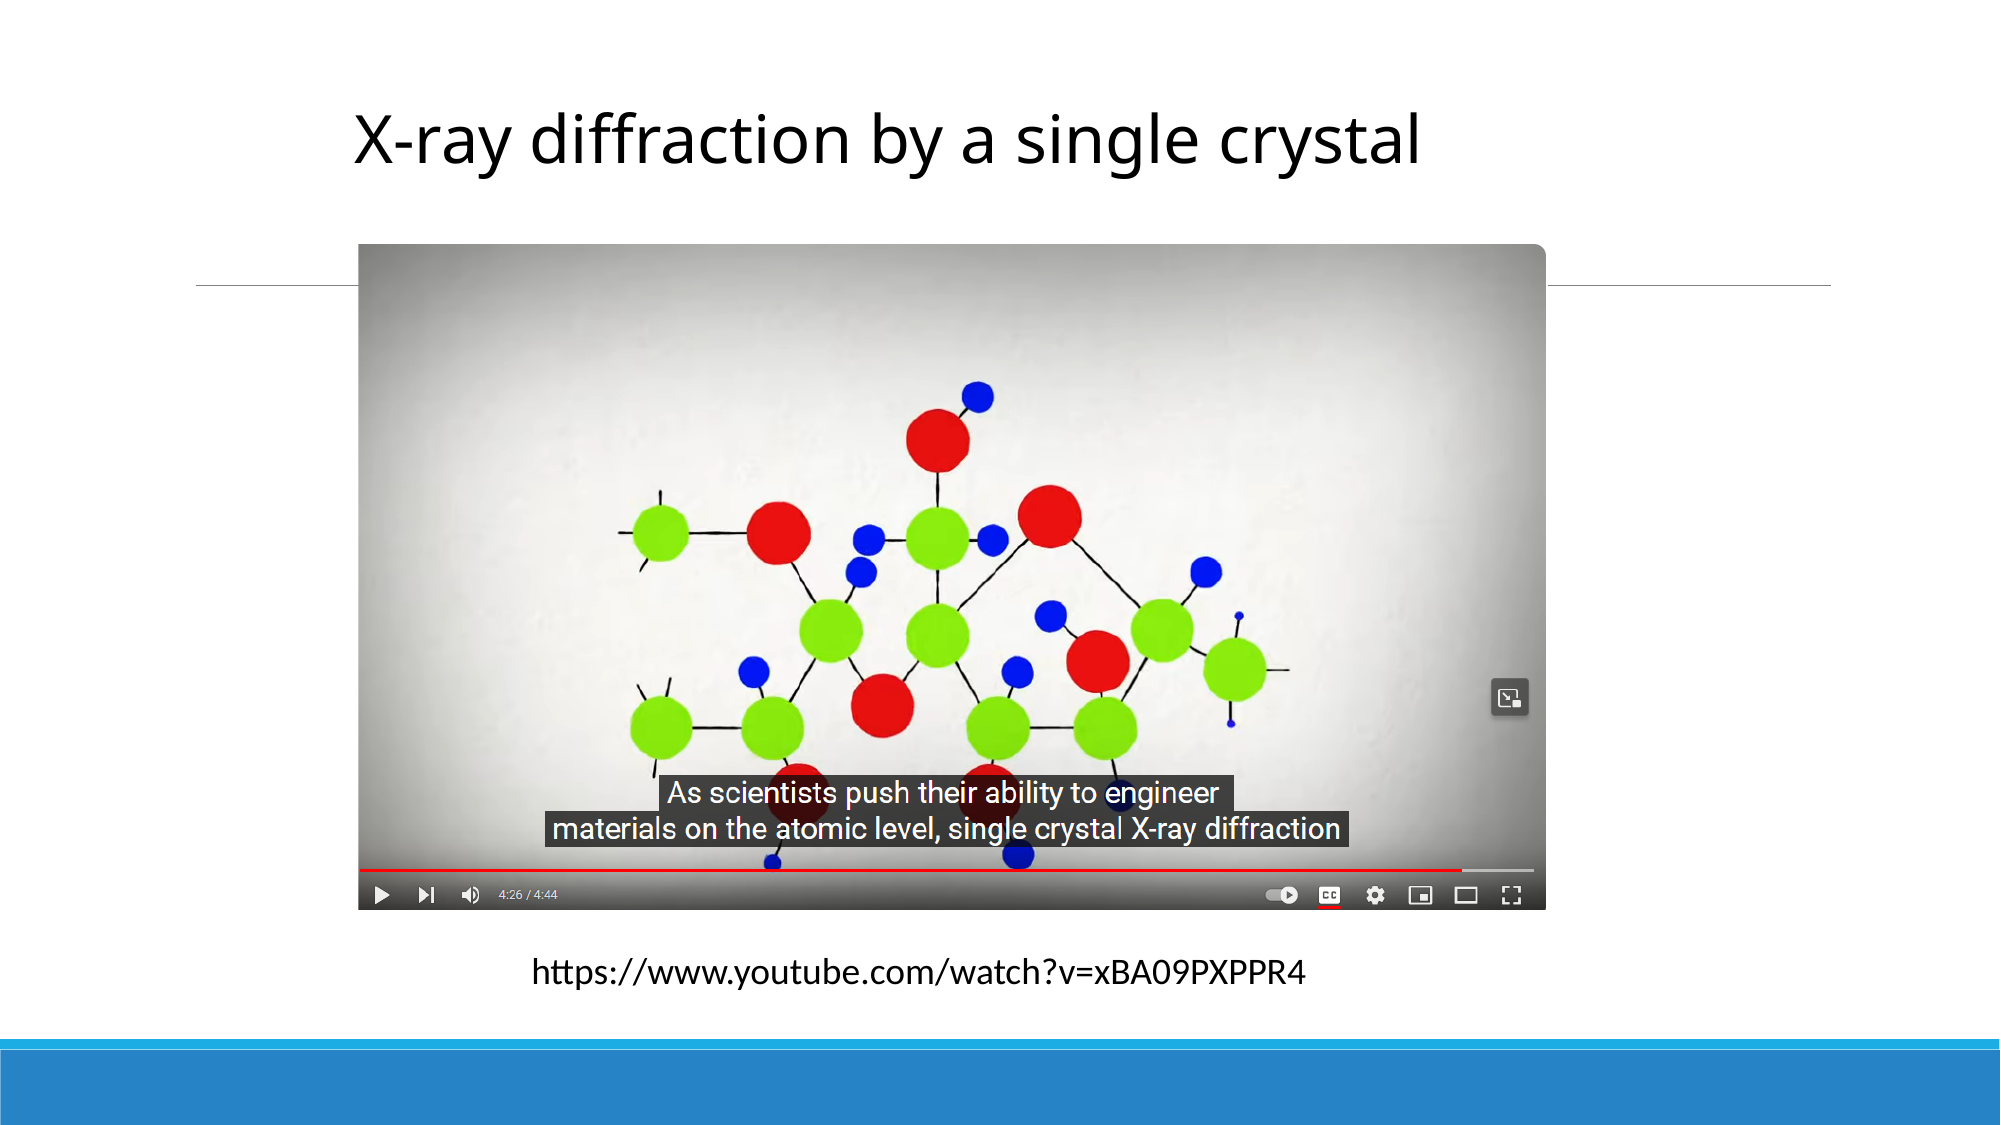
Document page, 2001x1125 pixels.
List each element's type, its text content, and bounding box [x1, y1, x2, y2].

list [357, 214, 1549, 911]
text_box https://www.youtube.com/watch?v=xBA09PXPPR4 [516, 939, 1322, 1000]
text_box X-ray diffraction by a single crystal [339, 89, 1661, 184]
